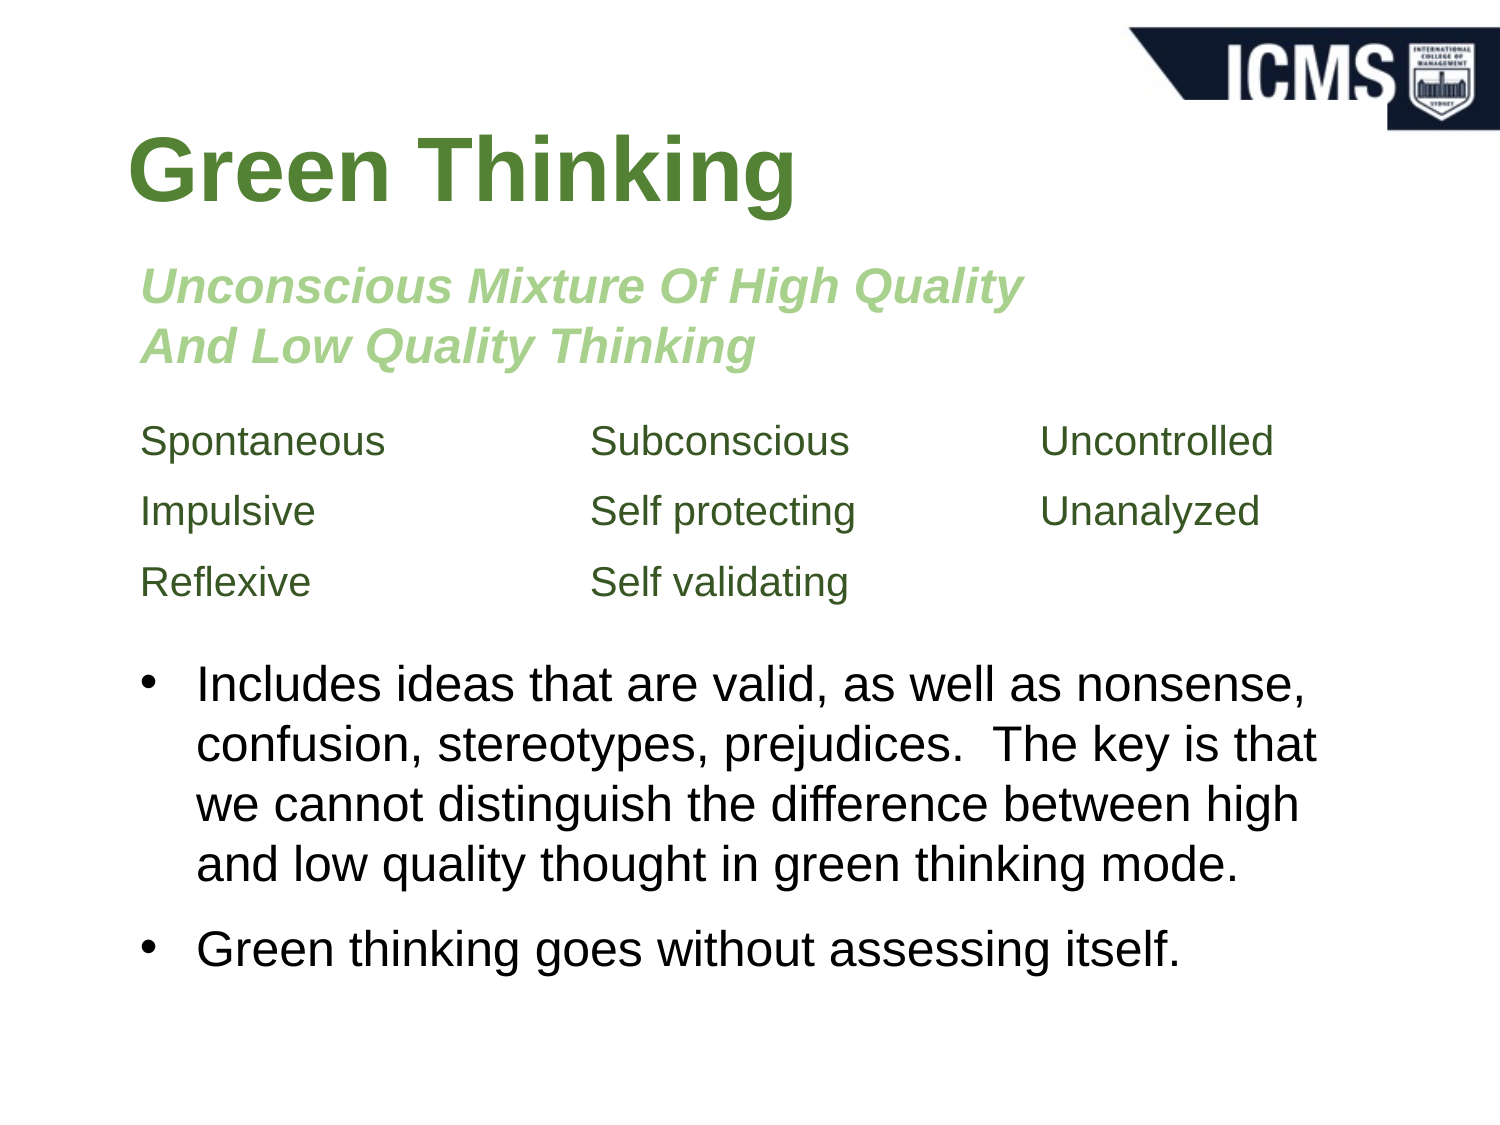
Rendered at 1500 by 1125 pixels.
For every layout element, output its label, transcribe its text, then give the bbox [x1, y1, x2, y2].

text_box Includes ideas that are valid, as well as nonsense, confusion, stereotypes, prejudices. The key is that we cannot distinguish the difference between high and low quality thought in green thinking mode. Green thinking goes without assessing itself. [124, 644, 1388, 984]
picture [0, 0, 1500, 181]
title Green Thinking [112, 99, 1388, 243]
text_box Spontaneous Subconscious Uncontrolled Impulsive Self protecting Unanalyzed Reflexive Self validating [125, 405, 1350, 613]
list Unconscious Mixture Of High Quality And Low Quality Thinking [125, 246, 1400, 934]
